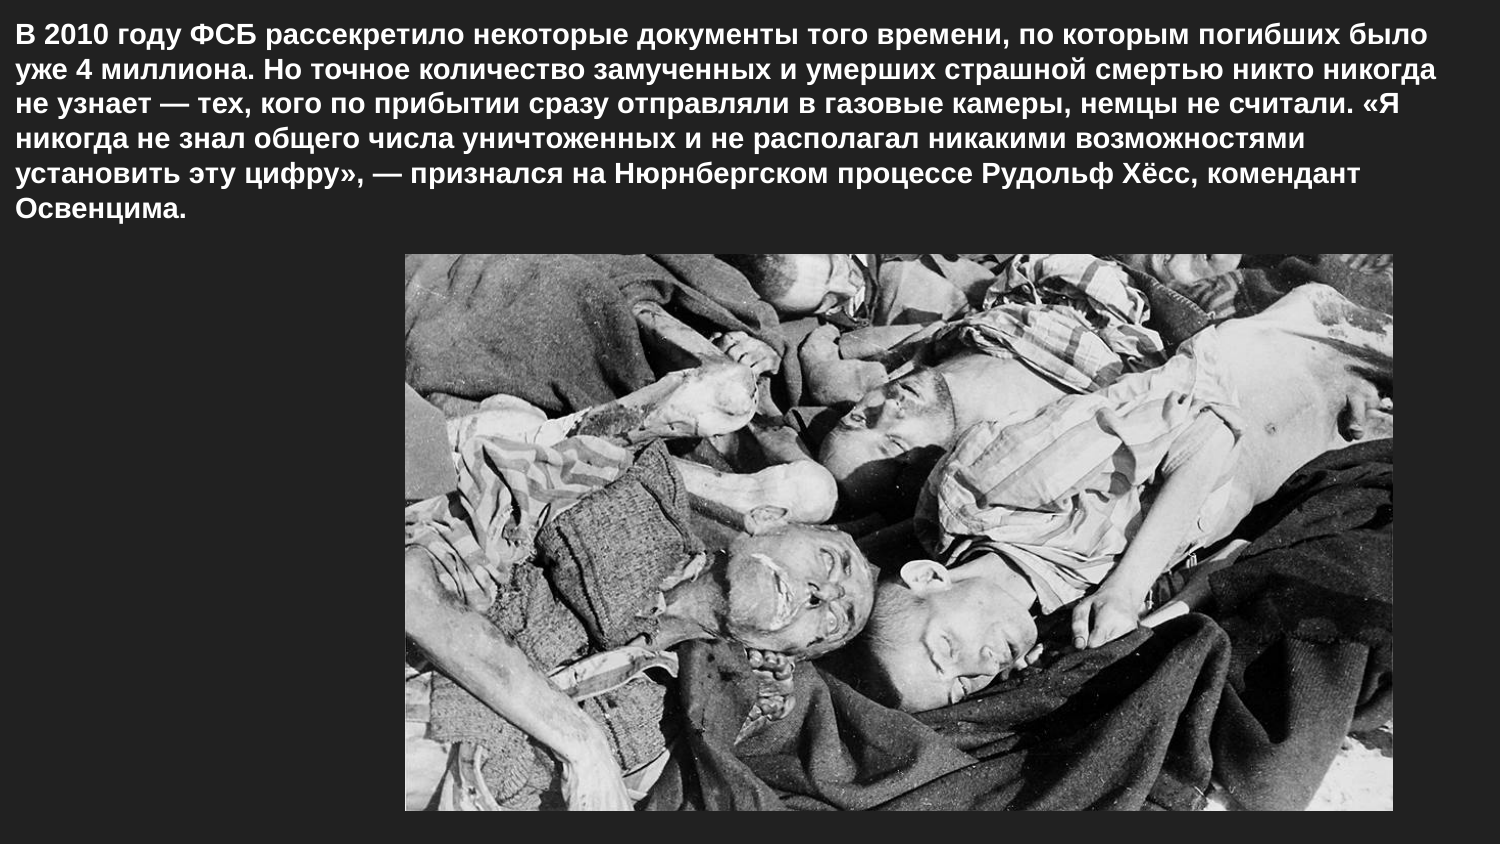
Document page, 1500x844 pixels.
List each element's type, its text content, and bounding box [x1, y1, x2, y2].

picture [404, 254, 1393, 811]
text_box В 2010 году ФСБ рассекретило некоторые документы того времени, по которым погибших было уже 4 миллиона. Но точное количество замученных и умерших страшной смертью никто никогда не узнает — тех, кого по прибытии сразу отправляли в газовые камеры, немцы не считали. «Я никогда не знал общего числа уничтоженных и не располагал никакими возможностями установить эту цифру», — признался на Нюрнбергском процессе Рудольф Хёсс, комендант Освенцима. [0, 0, 1471, 240]
